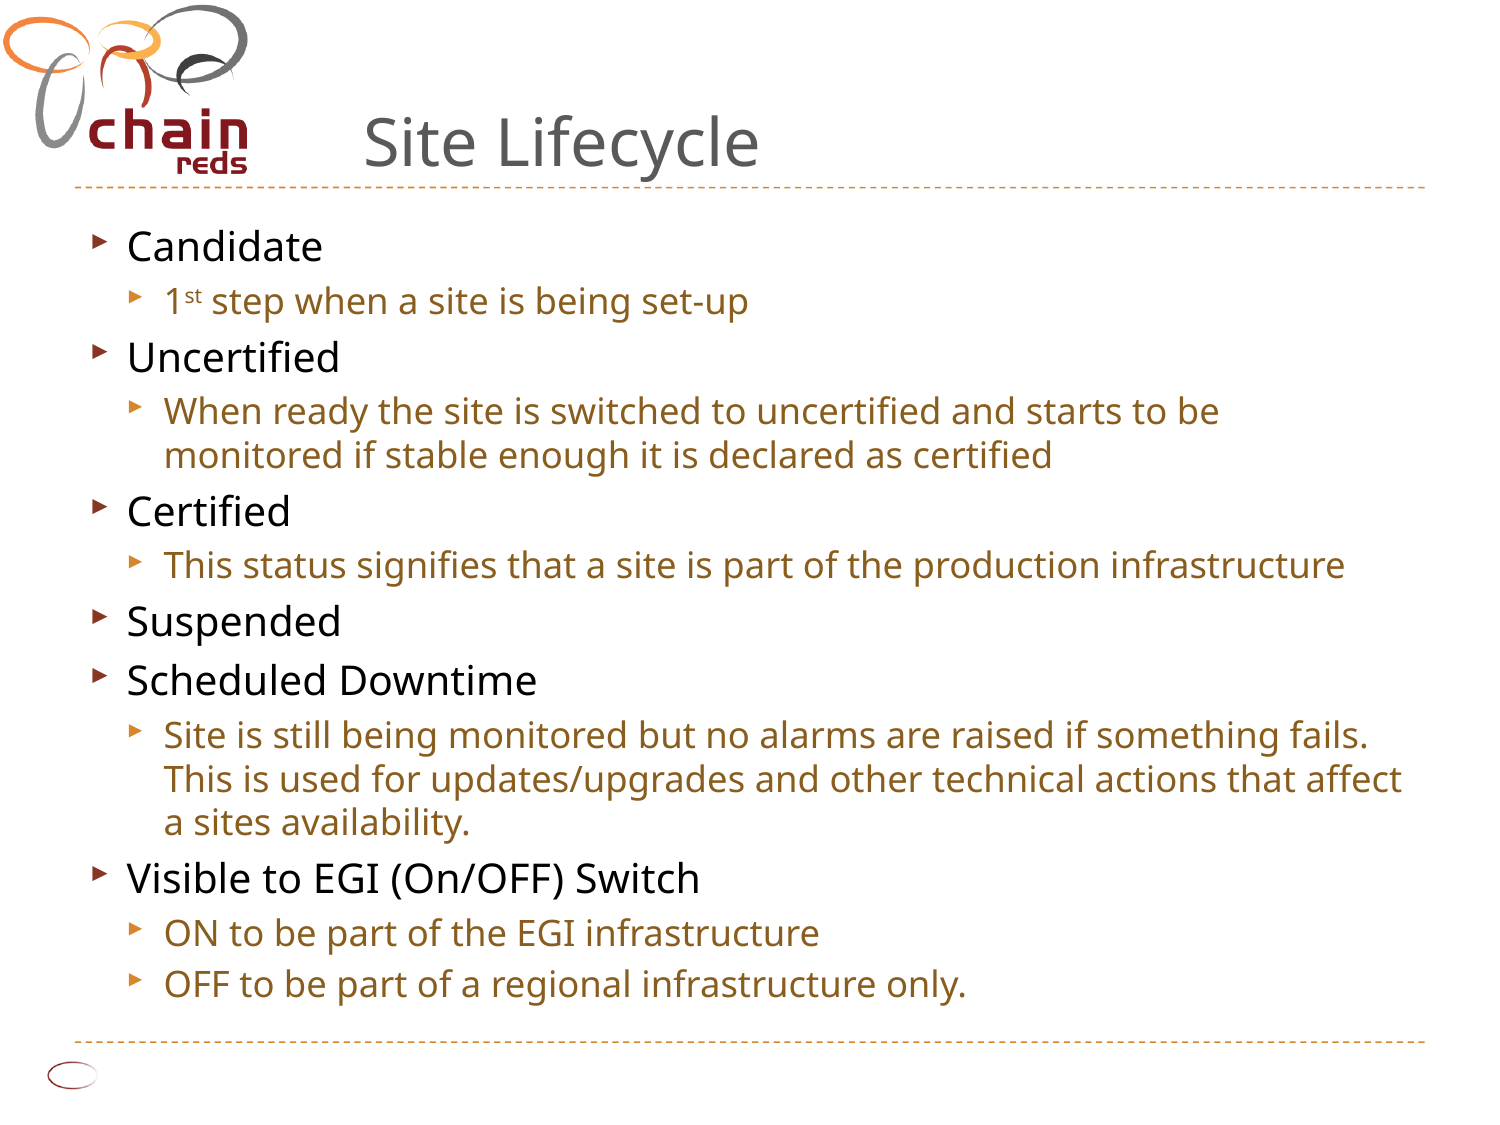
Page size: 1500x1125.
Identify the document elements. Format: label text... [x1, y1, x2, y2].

picture [42, 1055, 101, 1094]
picture [0, 0, 254, 179]
list Candidate 1st step when a site is being set-up Uncertified When ready the site is switched to uncertified and starts to be monitored if stable enough it is declared as certified Certified This status signifies that a site is part of the production infrastructure Suspended Scheduled Downtime Site is still being monitored but no alarms are raised if something fails. This is used for updates/upgrades and other technical actions that affect a sites availability. Visible to EGI (On/OFF) Switch ON to be part of the EGI infrastructure OFF to be part of a regional infrastructure only. [75, 213, 1425, 1024]
title Site Lifecycle [348, 24, 1425, 188]
